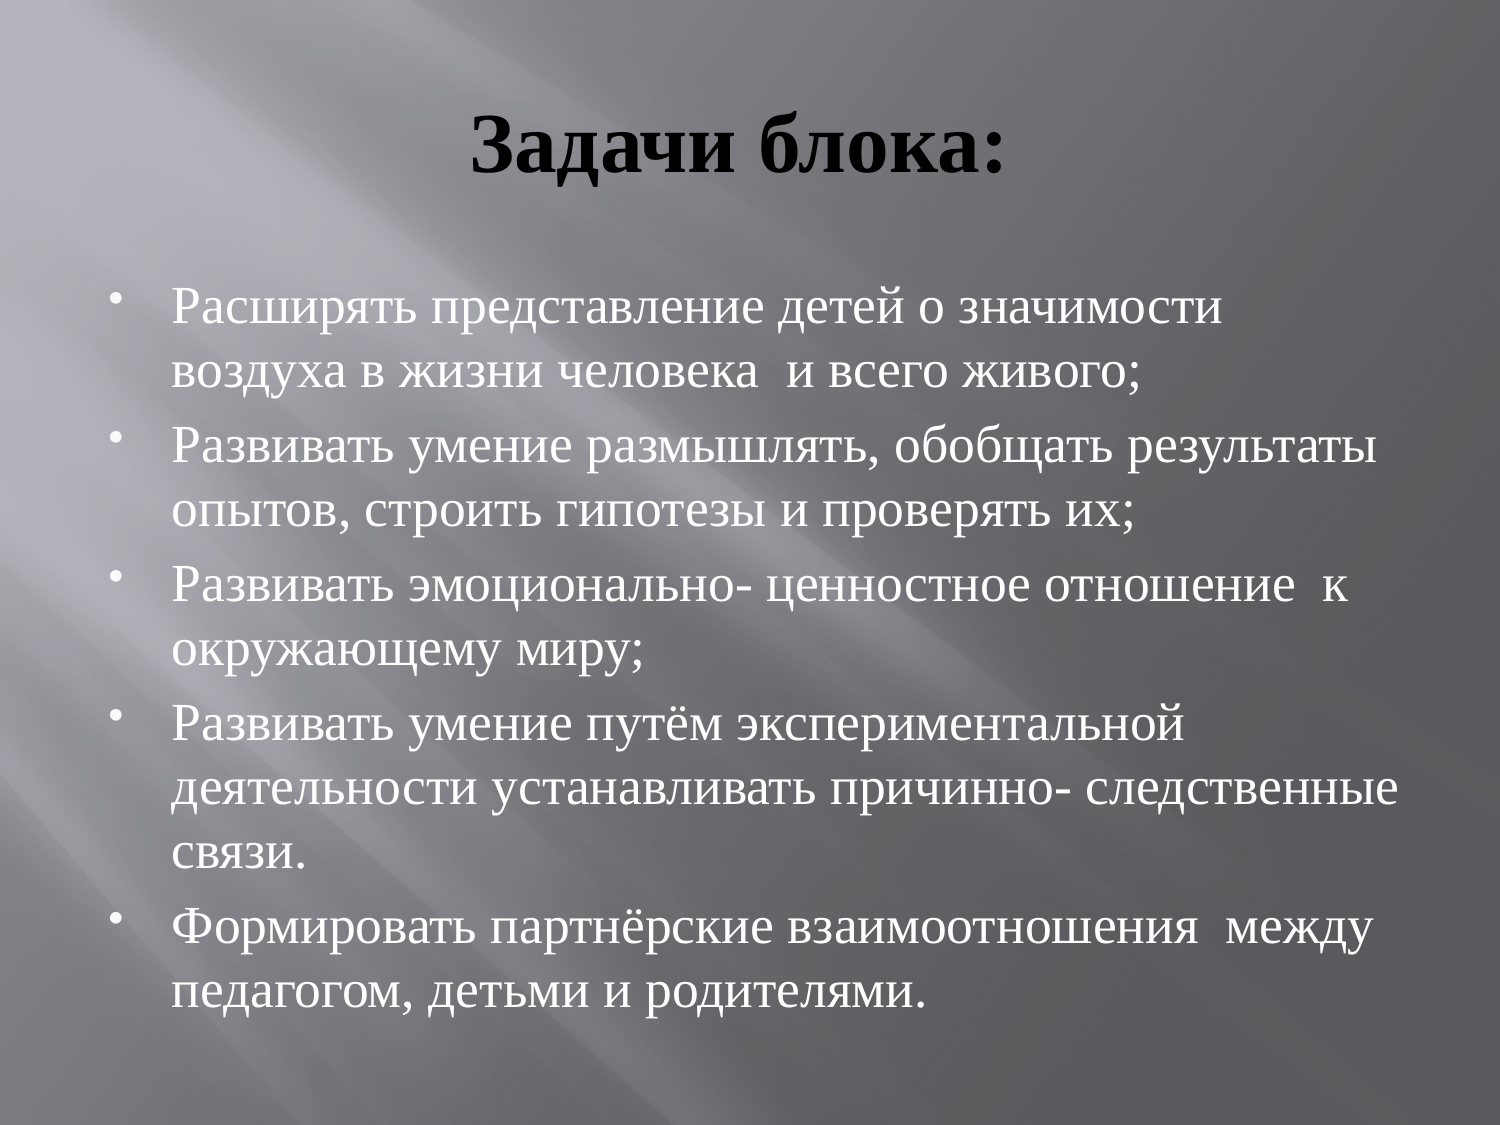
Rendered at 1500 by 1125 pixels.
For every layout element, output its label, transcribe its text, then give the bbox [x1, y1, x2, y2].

title Задачи блока: [75, 45, 1425, 233]
list Расширять представление детей о значимости воздуха в жизни человека и всего живого; Развивать умение размышлять, обобщать результаты опытов, строить гипотезы и проверять их; Развивать эмоционально- ценностное отношение к окружающему миру; Развивать умение путём экспериментальной деятельности устанавливать причинно- следственные связи. Формировать партнёрские взаимоотношения между педагогом, детьми и родителями. [75, 262, 1425, 1035]
